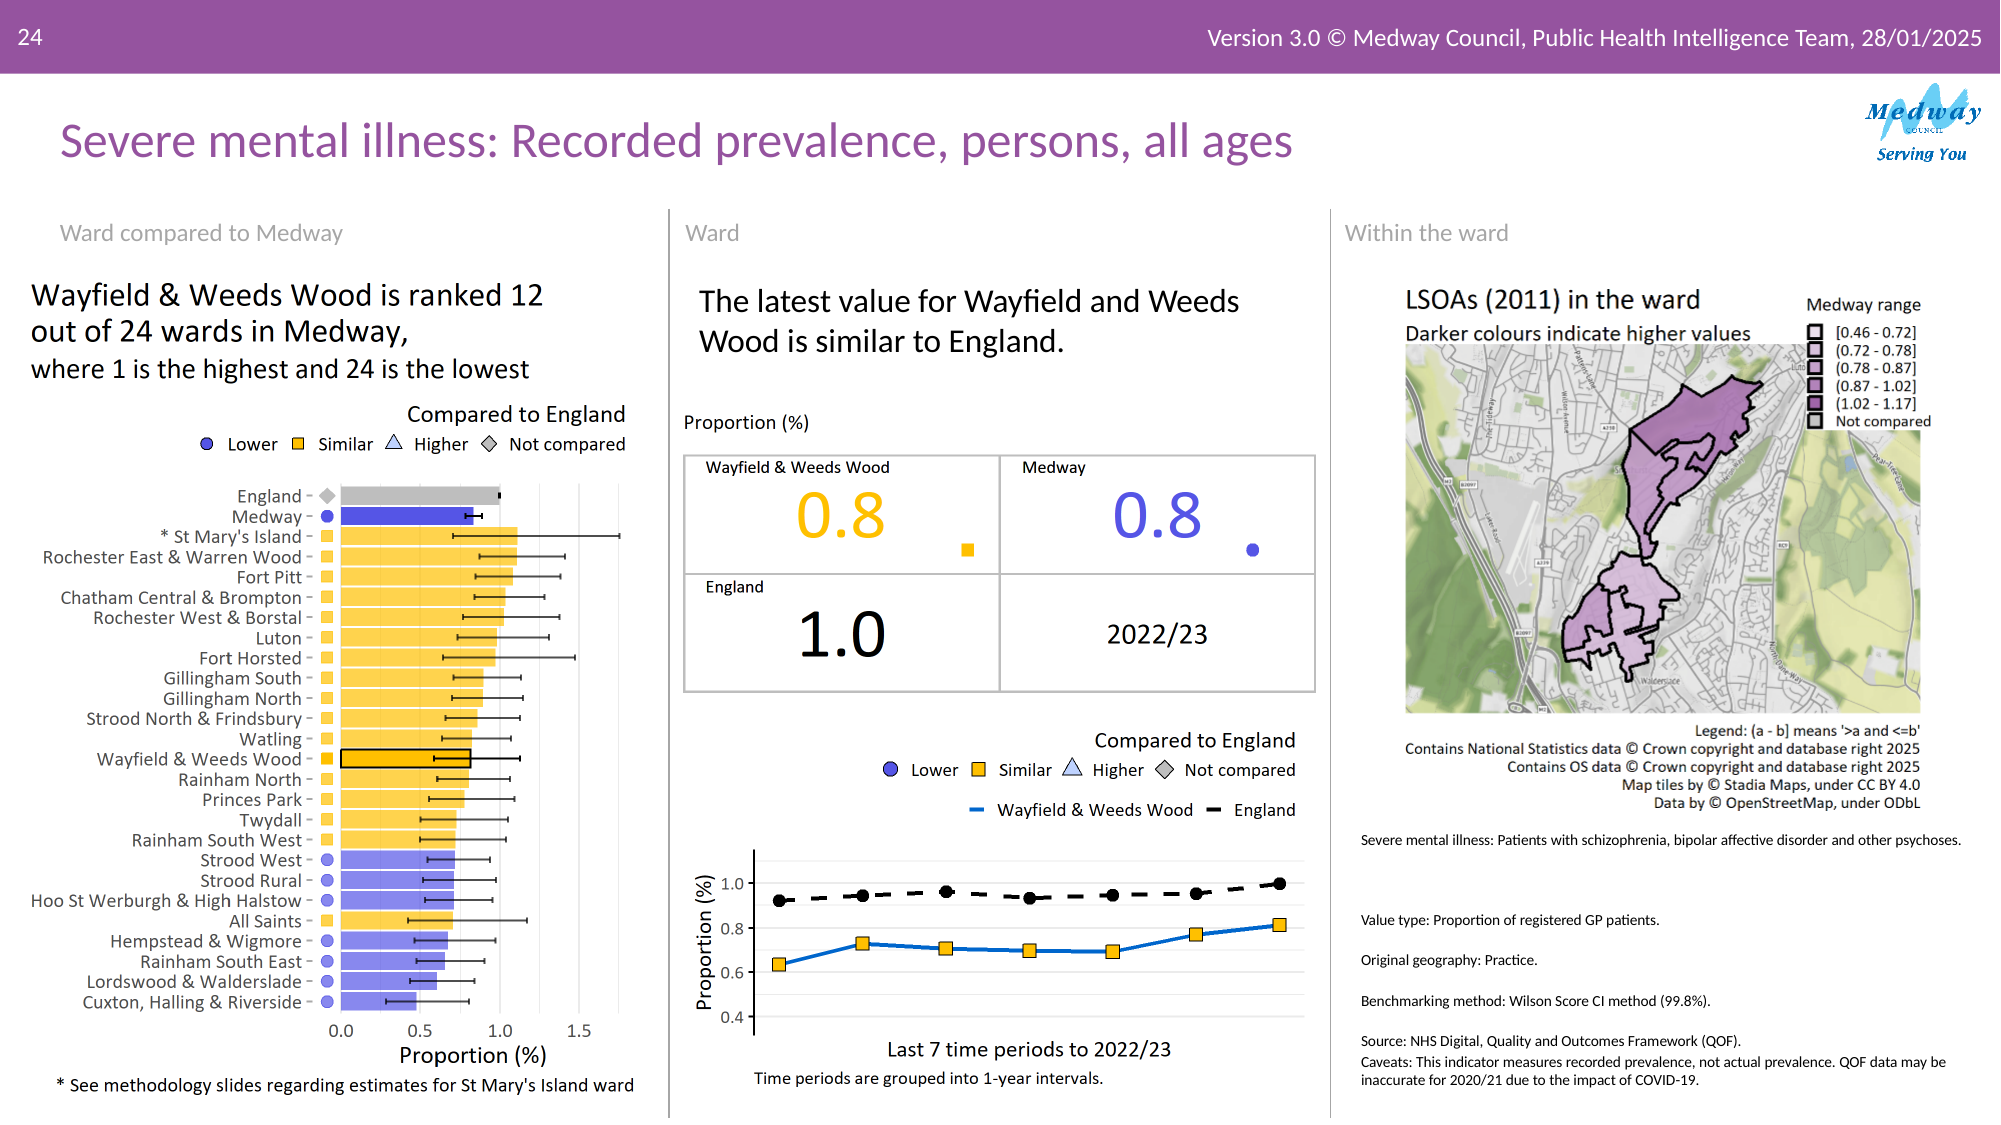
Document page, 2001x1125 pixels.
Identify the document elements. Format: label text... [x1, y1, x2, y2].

list The latest value for Wayfield and Weeds Wood is similar to England. [684, 272, 1316, 386]
title Severe mental illness: Recorded prevalence, persons, all ages [45, 83, 1866, 191]
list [1345, 278, 1981, 811]
list Version 3.0 © Medway Council, Public Health Intelligence Team, 28/01/2025 [881, 2, 2000, 72]
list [683, 403, 1316, 693]
picture [1866, 83, 1981, 162]
slide_number 24 [2, 5, 239, 66]
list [683, 710, 1316, 1107]
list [19, 271, 646, 1107]
list Severe mental illness: Patients with schizophrenia, bipolar affective disorder and other psychoses. Value type: Proportion of registered GP patients. Original geography: Practice. Benchmarking method: Wilson Score CI method (99.8%). Source: NHS Digital, Quality and Outcomes Framework (QOF). Caveats: This indicator measures recorded prevalence, not actual prevalence. QOF data may be inaccurate for 2020/21 due to the impact of COVID-19. [1346, 822, 1981, 1106]
